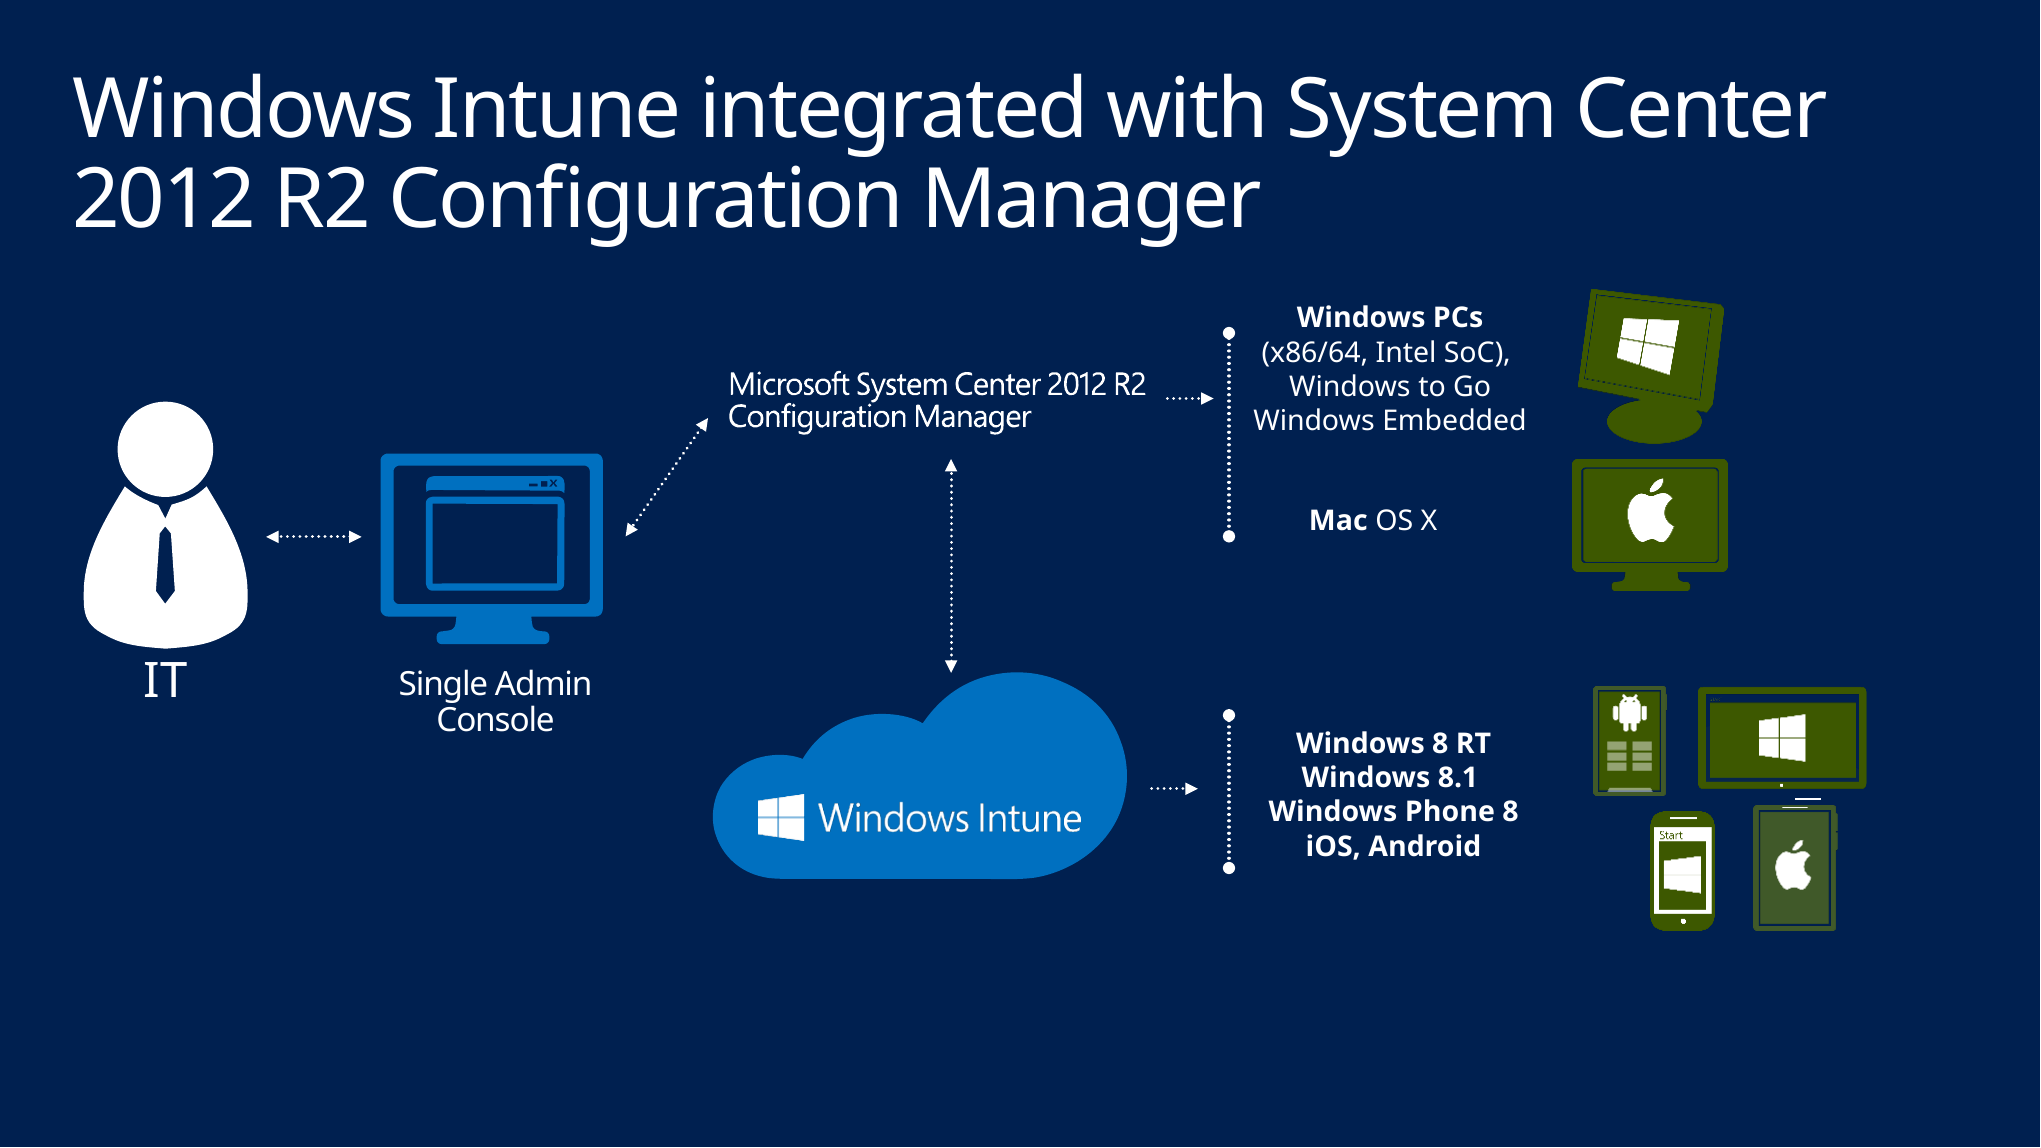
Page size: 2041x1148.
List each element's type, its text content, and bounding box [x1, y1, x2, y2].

text_box [1048, 372, 1063, 395]
text_box [989, 410, 1004, 435]
text_box [1032, 378, 1041, 395]
text_box [892, 410, 906, 427]
text_box [1131, 372, 1146, 395]
text_box [856, 406, 866, 428]
text_box [730, 372, 754, 395]
text_box [1005, 374, 1015, 395]
text_box [941, 410, 955, 428]
text_box [747, 410, 764, 428]
text_box [804, 378, 814, 396]
text_box [990, 378, 1004, 395]
text_box [974, 378, 988, 396]
text_box [1091, 372, 1106, 395]
text_box [797, 410, 813, 435]
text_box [625, 417, 709, 537]
text_box [781, 402, 796, 427]
text_box [1016, 378, 1031, 396]
text_box [955, 371, 973, 396]
title Windows Intune integrated with System Center 2012 R2 Configuration Manager [48, 50, 1996, 263]
text_box [117, 401, 214, 497]
text_box [833, 410, 842, 427]
text_box Single Admin Console [368, 642, 623, 763]
text_box Windows 8 RT Windows 8.1 Windows Phone 8 iOS, Android [1181, 672, 1607, 915]
text_box [766, 410, 780, 427]
picture [1572, 458, 1728, 591]
text_box [816, 411, 830, 428]
text_box [958, 410, 972, 427]
text_box [873, 410, 890, 428]
text_box [916, 404, 939, 427]
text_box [380, 453, 603, 645]
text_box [1593, 679, 1870, 931]
text_box [867, 378, 897, 407]
text_box Mac OS X [1178, 399, 1568, 640]
text_box [1064, 372, 1079, 396]
text_box [1115, 372, 1130, 395]
text_box IT [114, 640, 217, 732]
text_box [1023, 410, 1032, 427]
text_box Windows PCs (x86/64, Intel SoC), Windows to Go Windows Embedded [1195, 247, 1585, 489]
picture [758, 794, 1081, 841]
text_box [907, 378, 922, 396]
text_box [763, 378, 776, 396]
text_box [815, 370, 850, 396]
text_box [778, 378, 803, 396]
text_box [857, 372, 870, 396]
text_box [973, 410, 987, 428]
text_box [1080, 371, 1088, 395]
text_box [1006, 410, 1021, 428]
text_box [729, 404, 746, 428]
text_box [757, 378, 761, 395]
text_box [712, 672, 1127, 880]
text_box [897, 374, 907, 396]
picture [1566, 284, 1734, 451]
text_box [923, 378, 947, 395]
text_box [842, 410, 855, 428]
text_box [83, 486, 248, 649]
